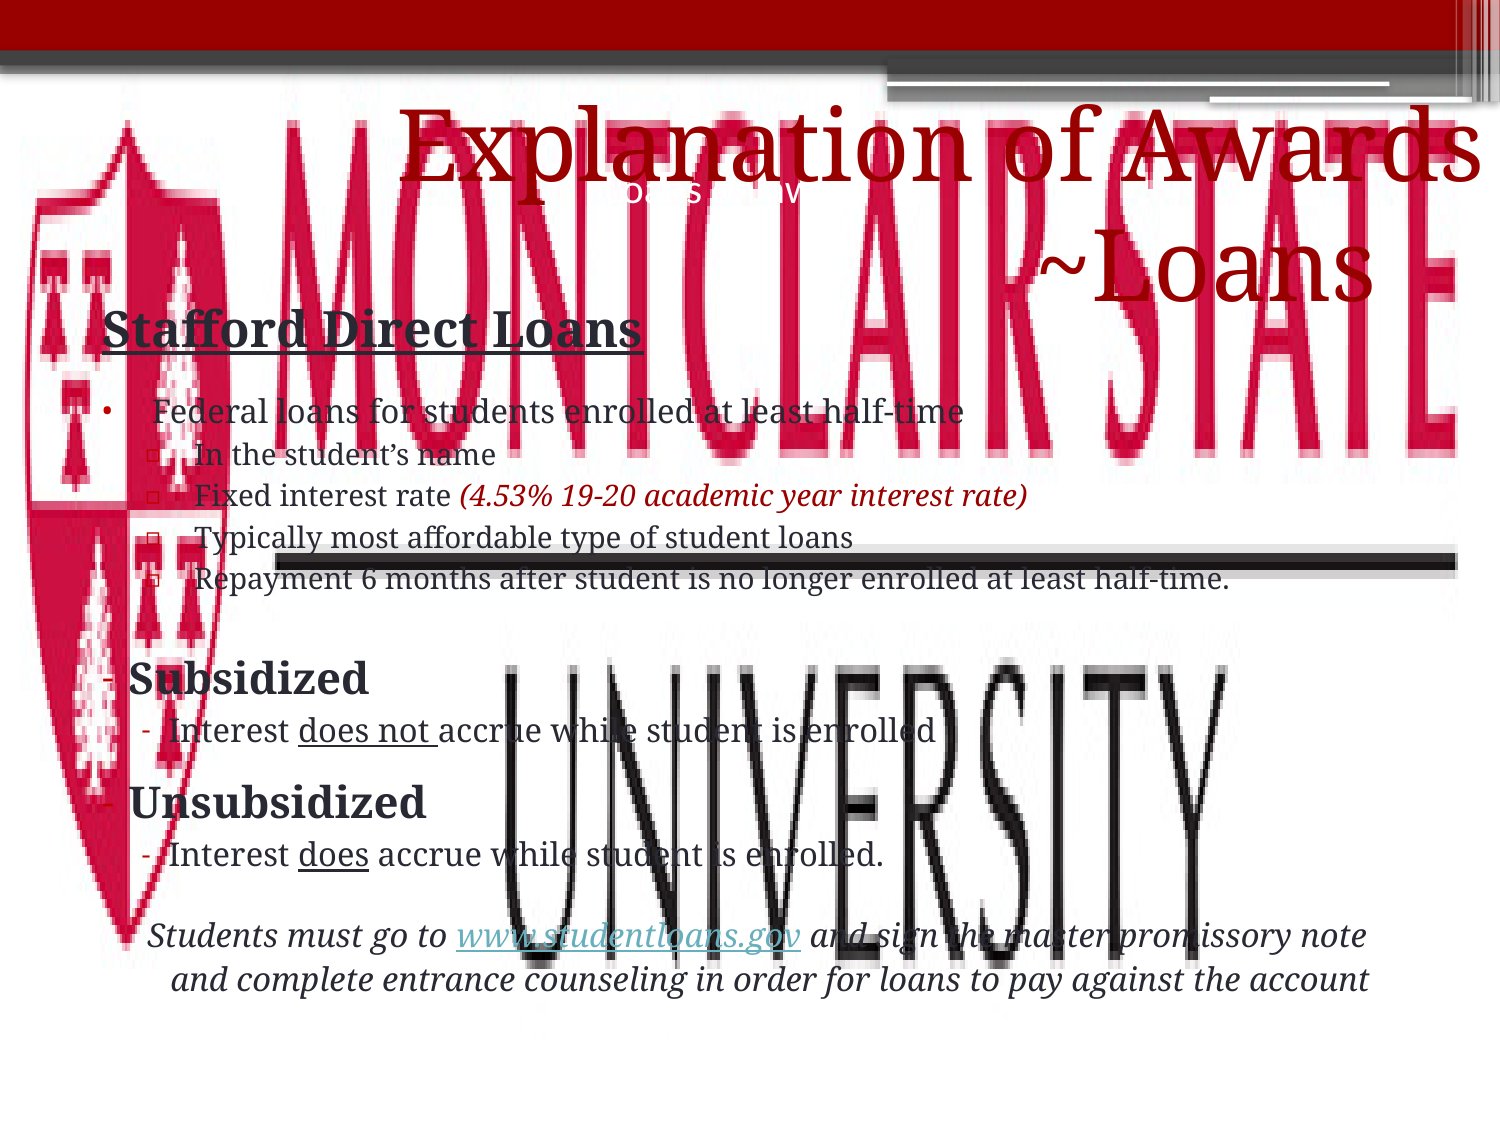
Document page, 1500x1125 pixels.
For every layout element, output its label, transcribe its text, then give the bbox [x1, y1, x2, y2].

picture [0, 74, 1500, 1125]
title Explanation of Awards ~Loans [150, 85, 1500, 207]
text_box Loans on award [387, 207, 1088, 220]
list Stafford Direct Loans Federal loans for students enrolled at least half-time In the student’s name Fixed interest rate (4.53% 19-20 academic year interest rate) Typically most affordable type of student loans Repayment 6 months after student is no longer enrolled at least half-time. Subsidized Interest does not accrue while student is enrolled Unsubsidized Interest does accrue while student is enrolled. Students must go to www.studentloans.gov and sign the master promissory note and complete entrance counseling in order for loans to pay against the account [87, 220, 1388, 1033]
